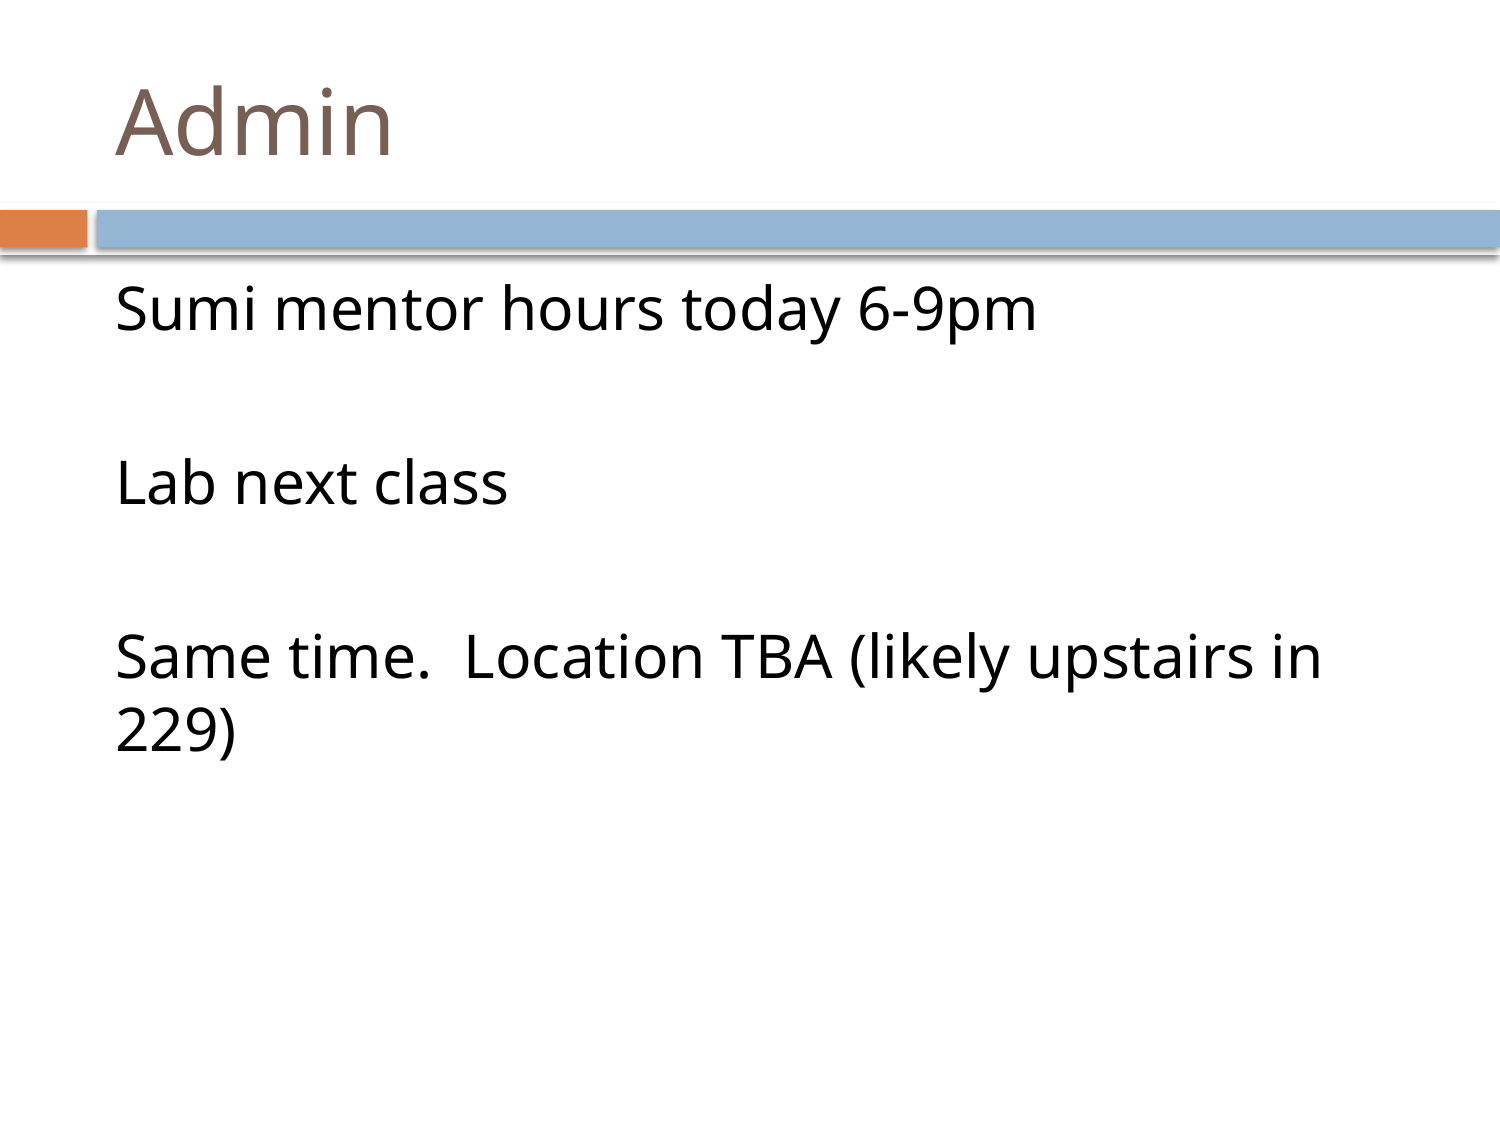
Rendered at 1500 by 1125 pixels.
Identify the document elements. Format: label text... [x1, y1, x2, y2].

list Sumi mentor hours today 6-9pm Lab next class Same time. Location TBA (likely upstairs in 229) [100, 262, 1438, 1000]
title Admin [100, 37, 1438, 200]
